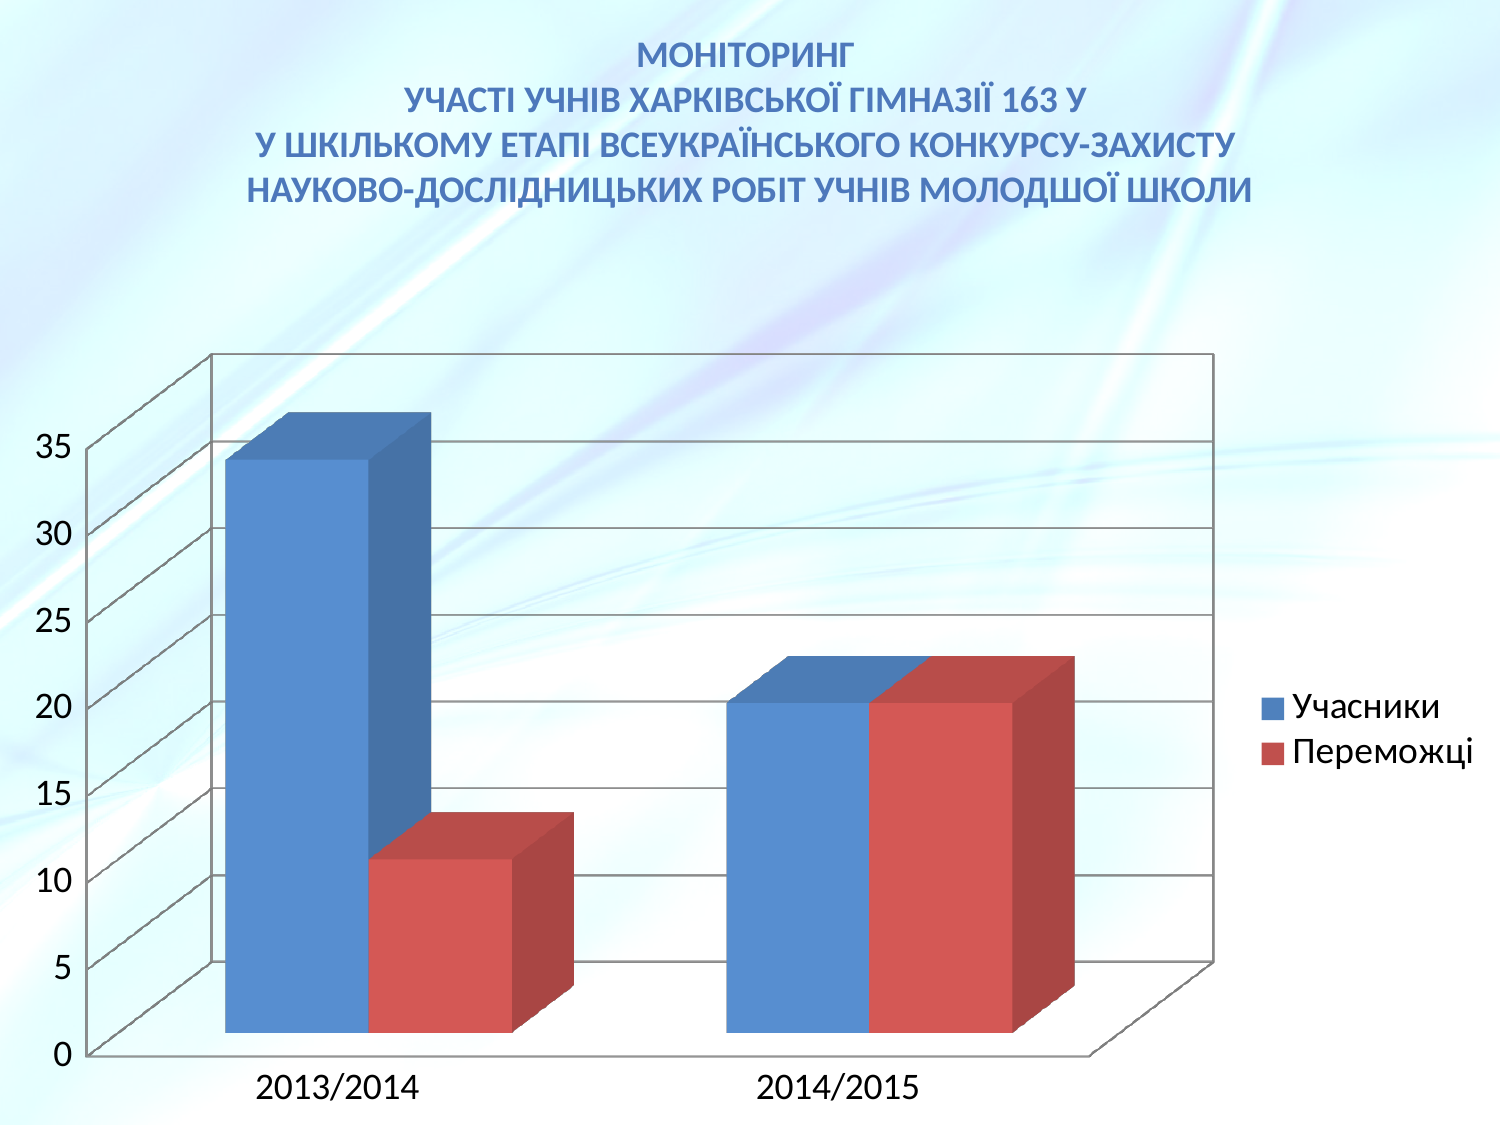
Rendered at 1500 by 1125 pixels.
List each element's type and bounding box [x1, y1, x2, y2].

chart [0, 337, 1500, 1125]
picture [0, 0, 1500, 337]
